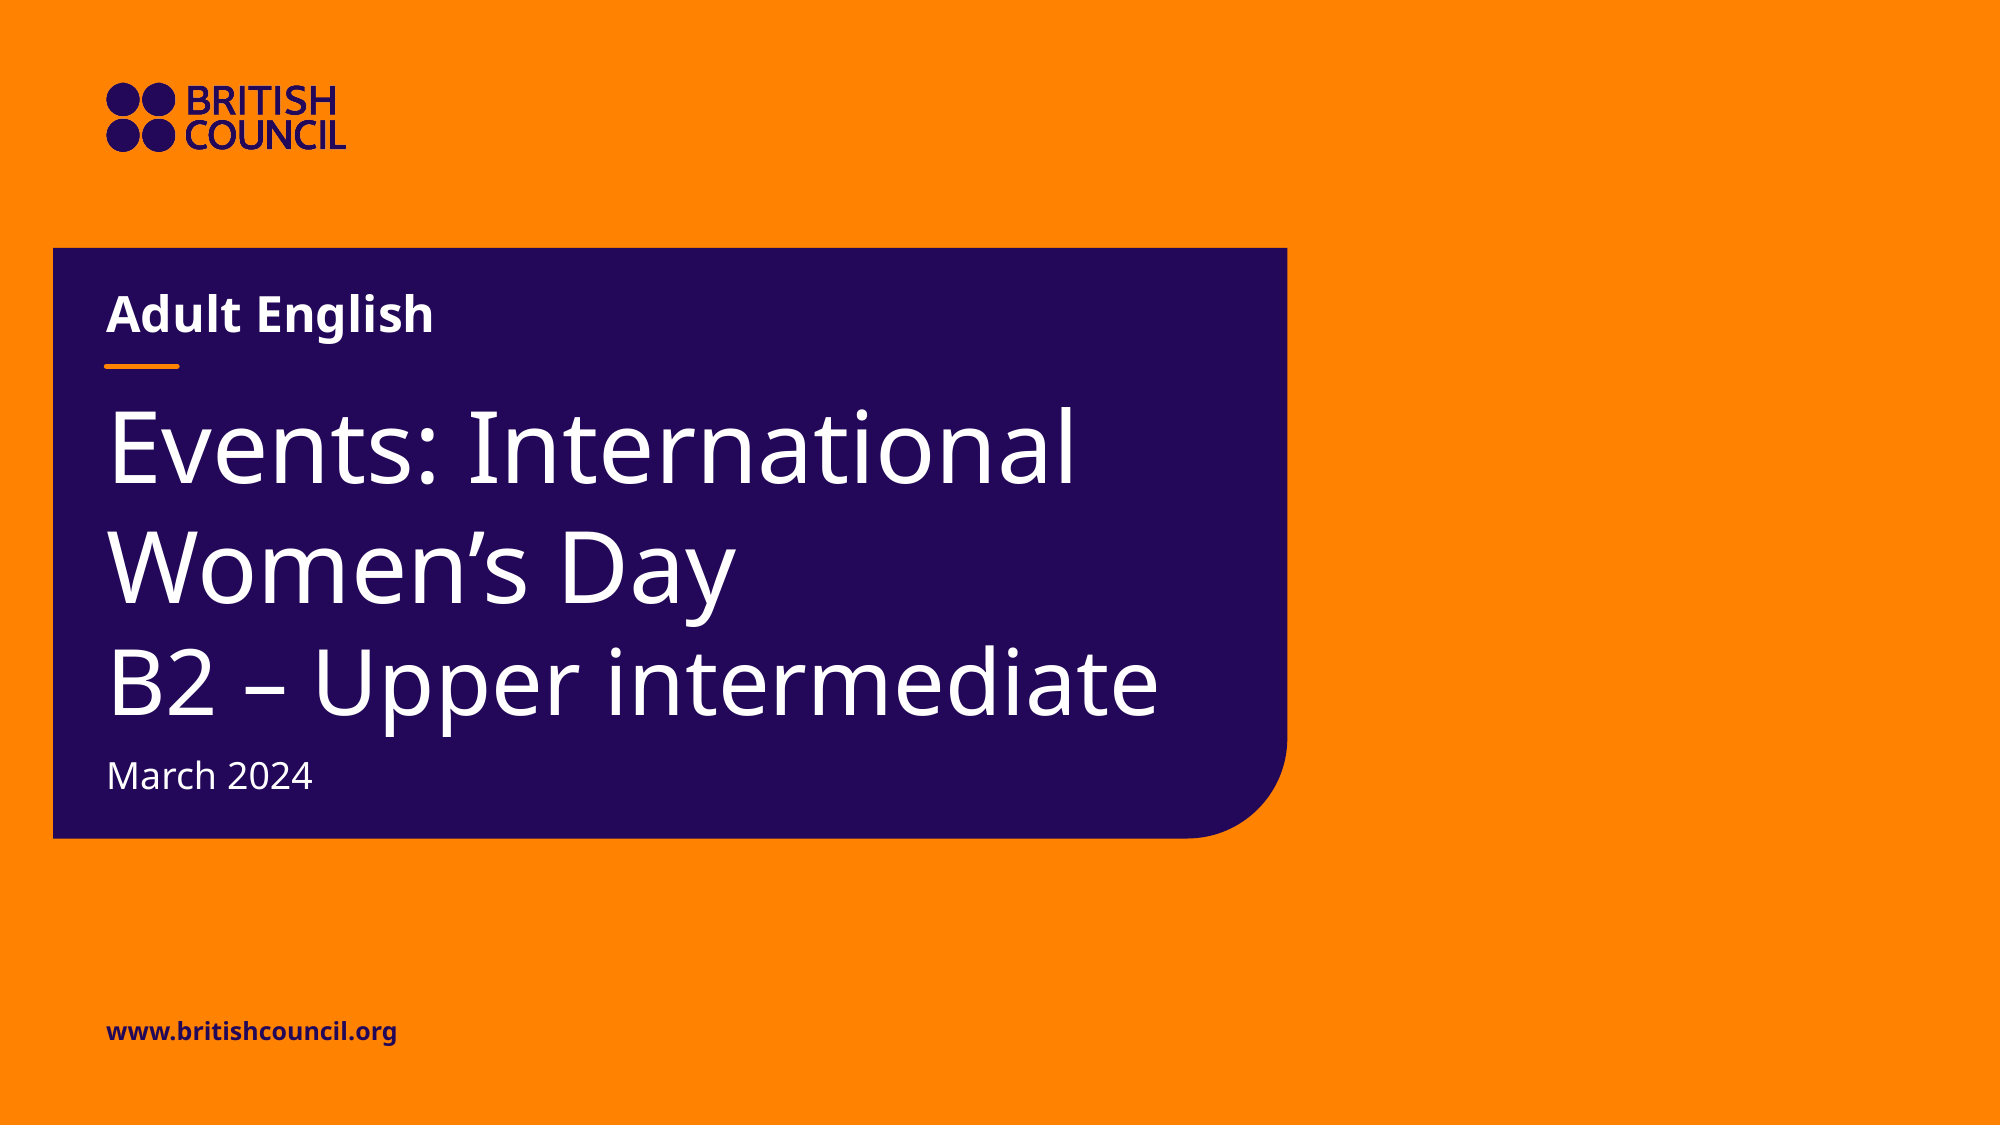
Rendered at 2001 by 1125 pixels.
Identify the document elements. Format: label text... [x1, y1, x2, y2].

picture [106, 82, 346, 152]
subtitle Adult English [106, 283, 1235, 343]
title Events: International Women’s Day B2 – Upper intermediate [106, 383, 1345, 739]
list March 2024 [106, 755, 1235, 798]
